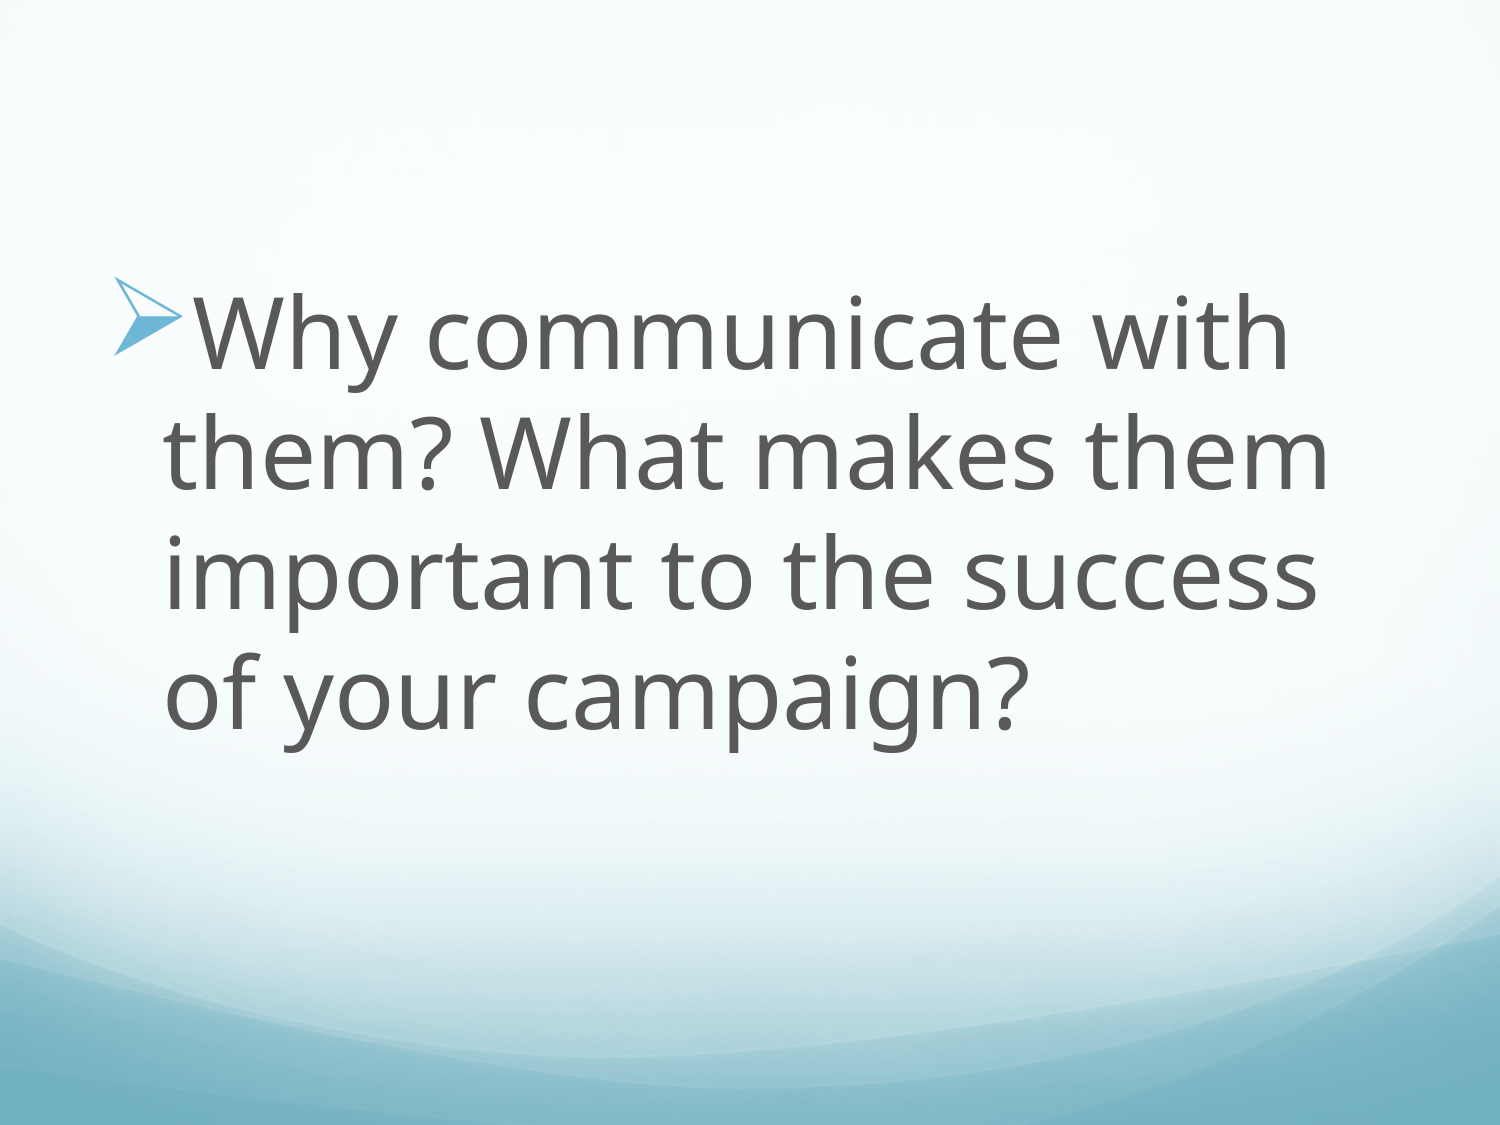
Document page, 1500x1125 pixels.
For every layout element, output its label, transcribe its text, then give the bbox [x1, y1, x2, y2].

list Why communicate with them? What makes them important to the success of your campaign? [90, 262, 1410, 975]
